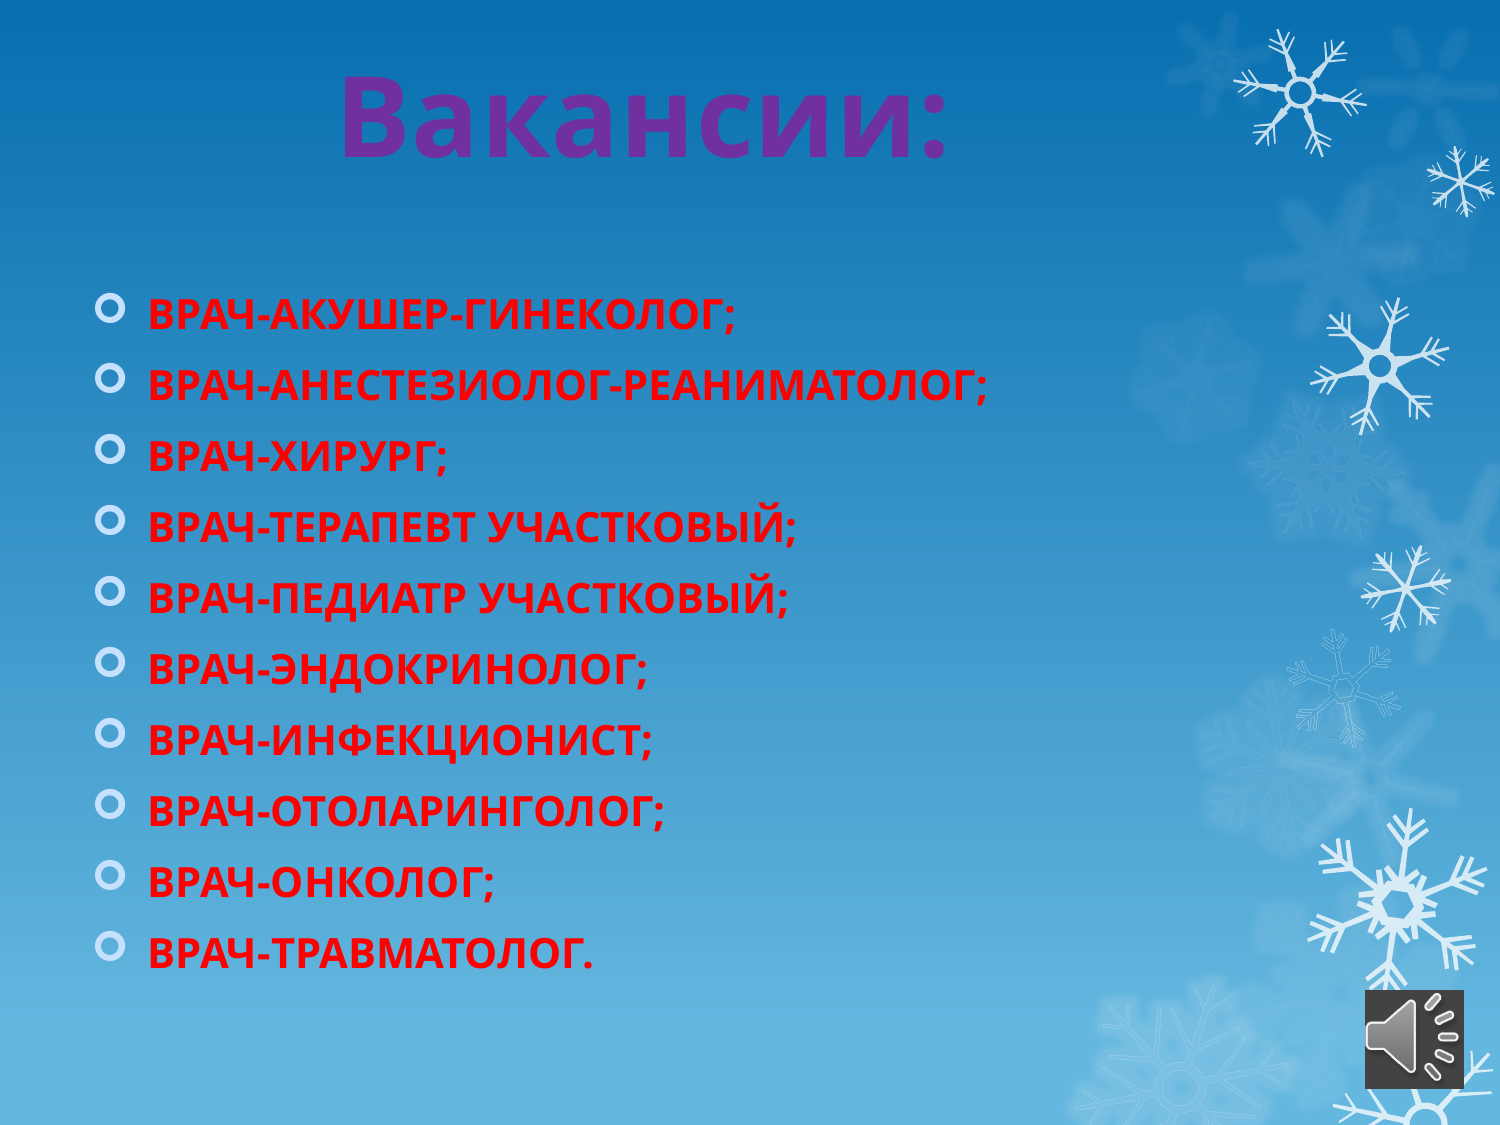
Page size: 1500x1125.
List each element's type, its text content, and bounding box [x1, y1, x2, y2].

text_box Вакансии: [182, 37, 1105, 188]
picture [1364, 989, 1466, 1091]
list Врач-акушер-гинеколог; Врач-анестезиолог-реаниматолог; Врач-хирург; Врач-терапевт участковый; Врач-педиатр участковый; Врач-эндокринолог; Врач-инфекционист; Врач-отоларинголог; ВРАЧ-ОНКОЛОГ; Врач-травматолог. [76, 243, 1427, 1021]
